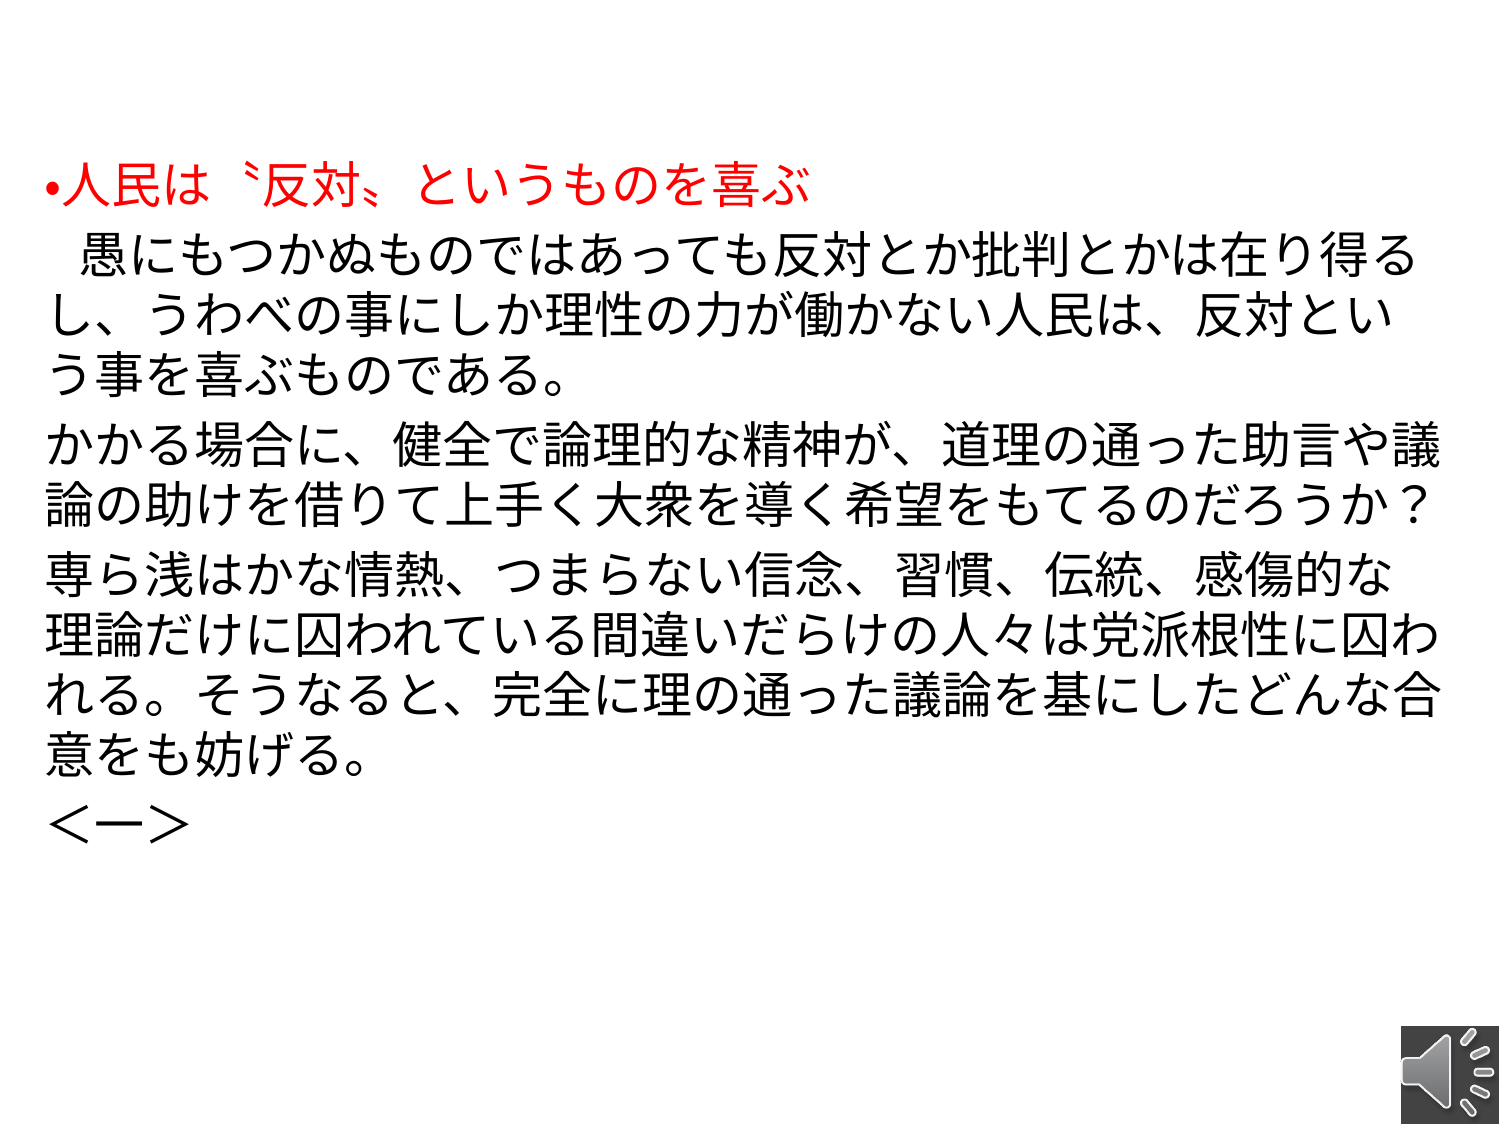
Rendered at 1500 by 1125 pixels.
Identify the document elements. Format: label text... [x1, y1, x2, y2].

list ・人民は〝反対〟というものを喜ぶ 愚にもつかぬものではあっても反対とか批判とかは在り得るし、うわべの事にしか理性の力が働かない人民は、反対という事を喜ぶものである。 かかる場合に、健全で論理的な精神が、道理の通った助言や議論の助けを借りて上手く大衆を導く希望をもてるのだろうか？ 専ら浅はかな情熱、つまらない信念、習慣、伝統、感傷的な理論だけに囚われている間違いだらけの人々は党派根性に囚われる。そうなると、完全に理の通った議論を基にしたどんな合意をも妨げる。 ＜一＞ [29, 30, 1459, 976]
picture [1399, 1024, 1500, 1125]
